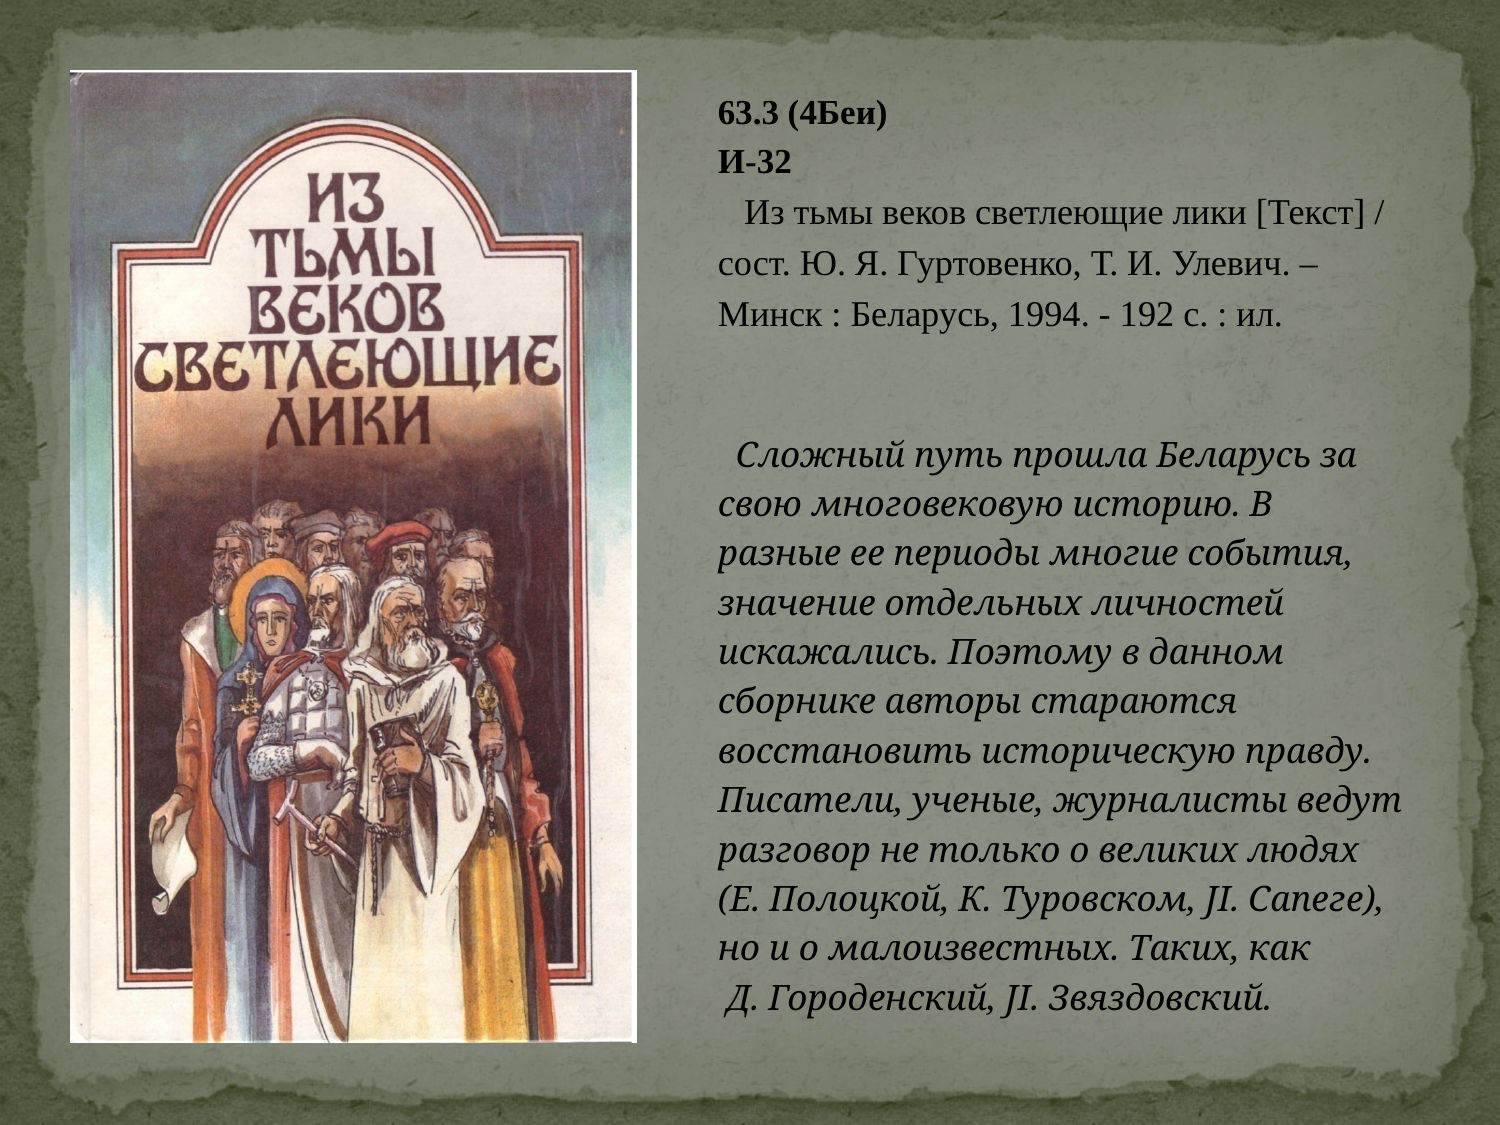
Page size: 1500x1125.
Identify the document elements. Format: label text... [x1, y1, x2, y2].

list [72, 72, 636, 1041]
list 63.3 (4Беи) И-32 Из тьмы веков светлеющие лики [Текст] / сост. Ю. Я. Гуртовенко, Т. И. Улевич. – Минск : Беларусь, 1994. - 192 с. : ил. Сложный путь прошла Беларусь за свою многовековую историю. В разные ее периоды многие события, значение отдельных личностей искажались. Поэтому в данном сборнике авторы стараются восстановить историческую правду. Писатели, ученые, журналисты ведут разговор не только о великих людях (Е. Полоцкой, К. Туровском, JI. Сапеге), но и о малоизвестных. Таких, как Д. Городенский, JI. Звяздовский. [703, 82, 1429, 1043]
